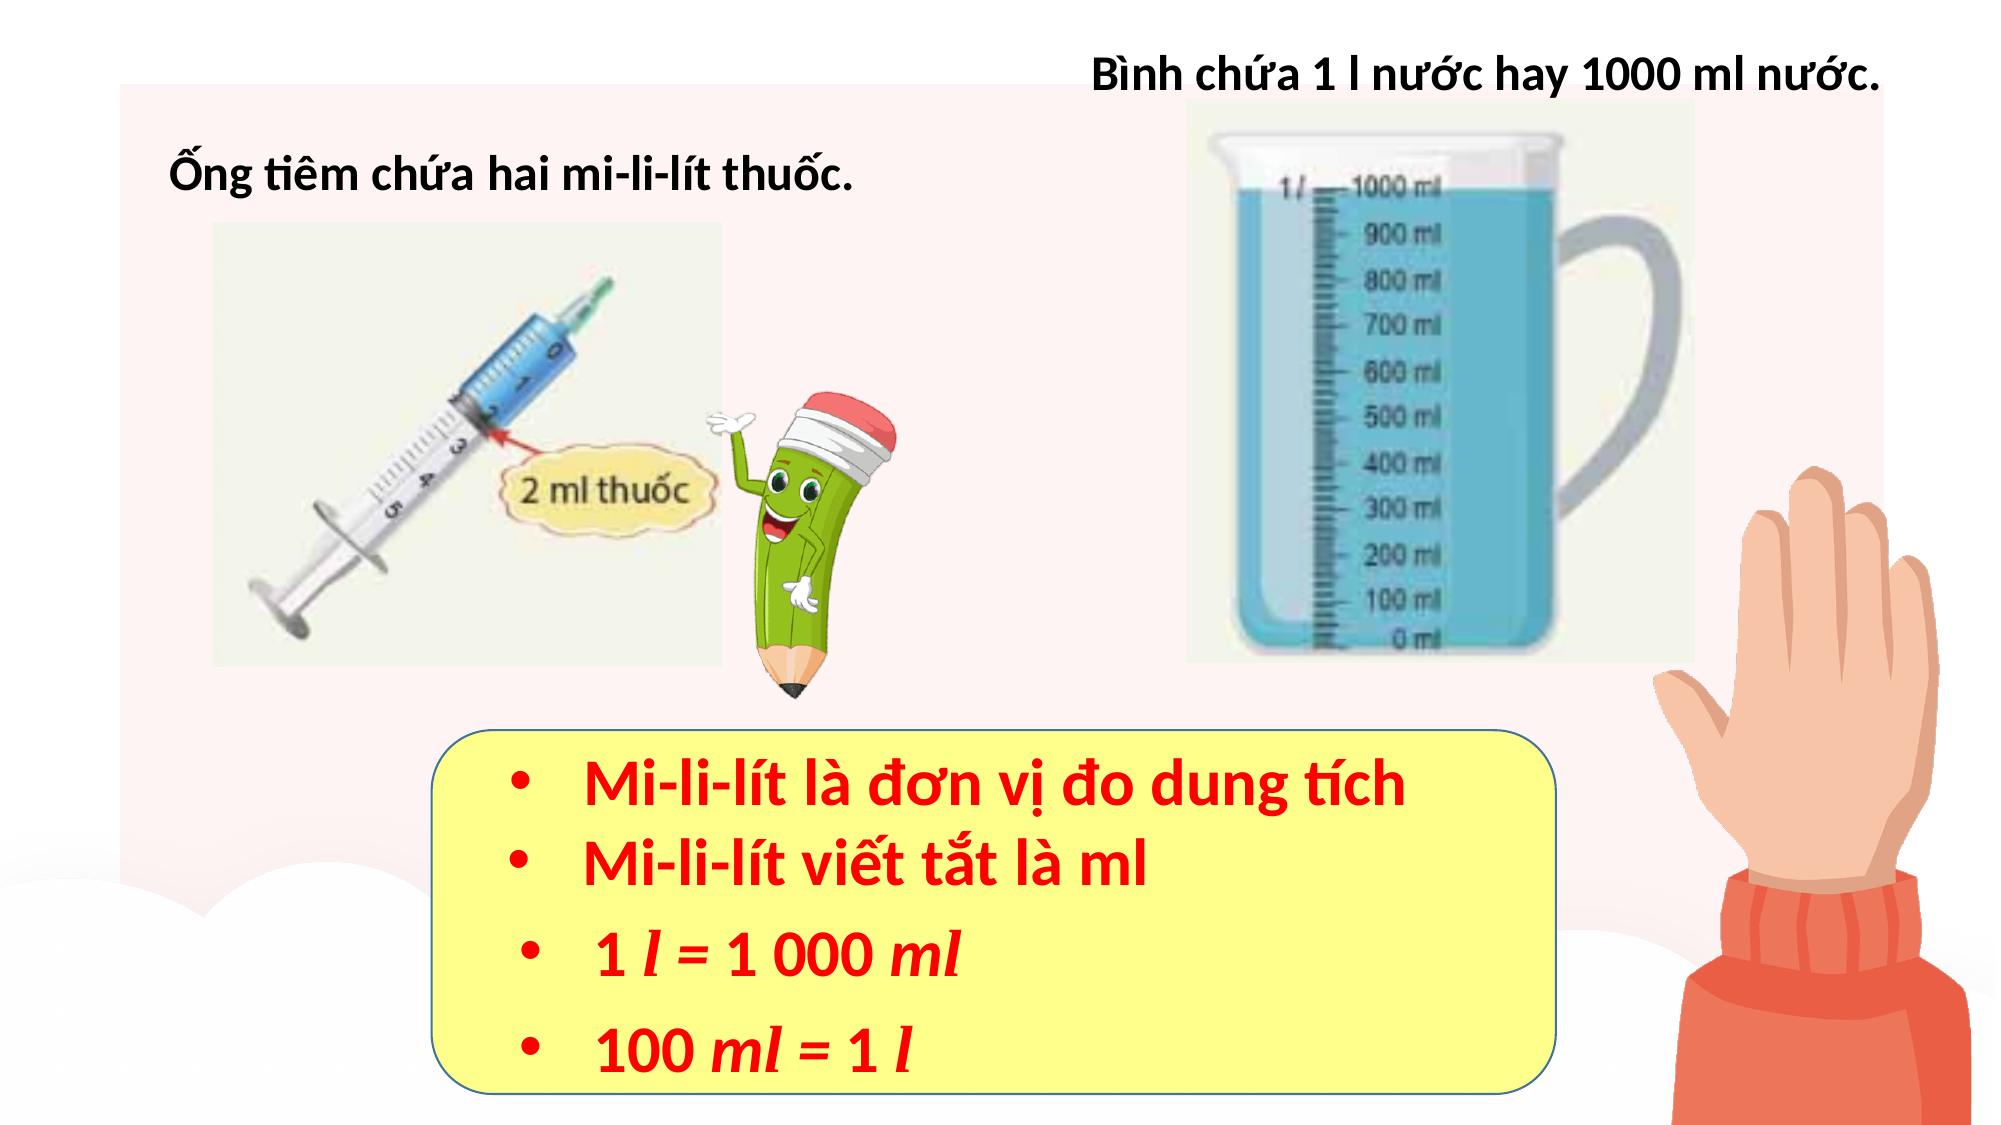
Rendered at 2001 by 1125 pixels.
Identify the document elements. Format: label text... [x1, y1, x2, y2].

text_box [430, 729, 1557, 1096]
picture [120, 84, 1972, 1125]
text_box 1 l = 1 000 ml [504, 902, 1556, 997]
text_box Mi-li-lít viết tắt là ml [492, 811, 1544, 906]
text_box Mi-li-lít là đơn vị đo dung tích [494, 731, 1546, 827]
text_box 100 ml = 1 l [504, 998, 1556, 1093]
text_box Bình chứa 1 l nước hay 1000 ml nước. [1076, 33, 1956, 109]
text_box Ống tiêm chứa hai mi-li-lít thuốc. [154, 133, 896, 208]
